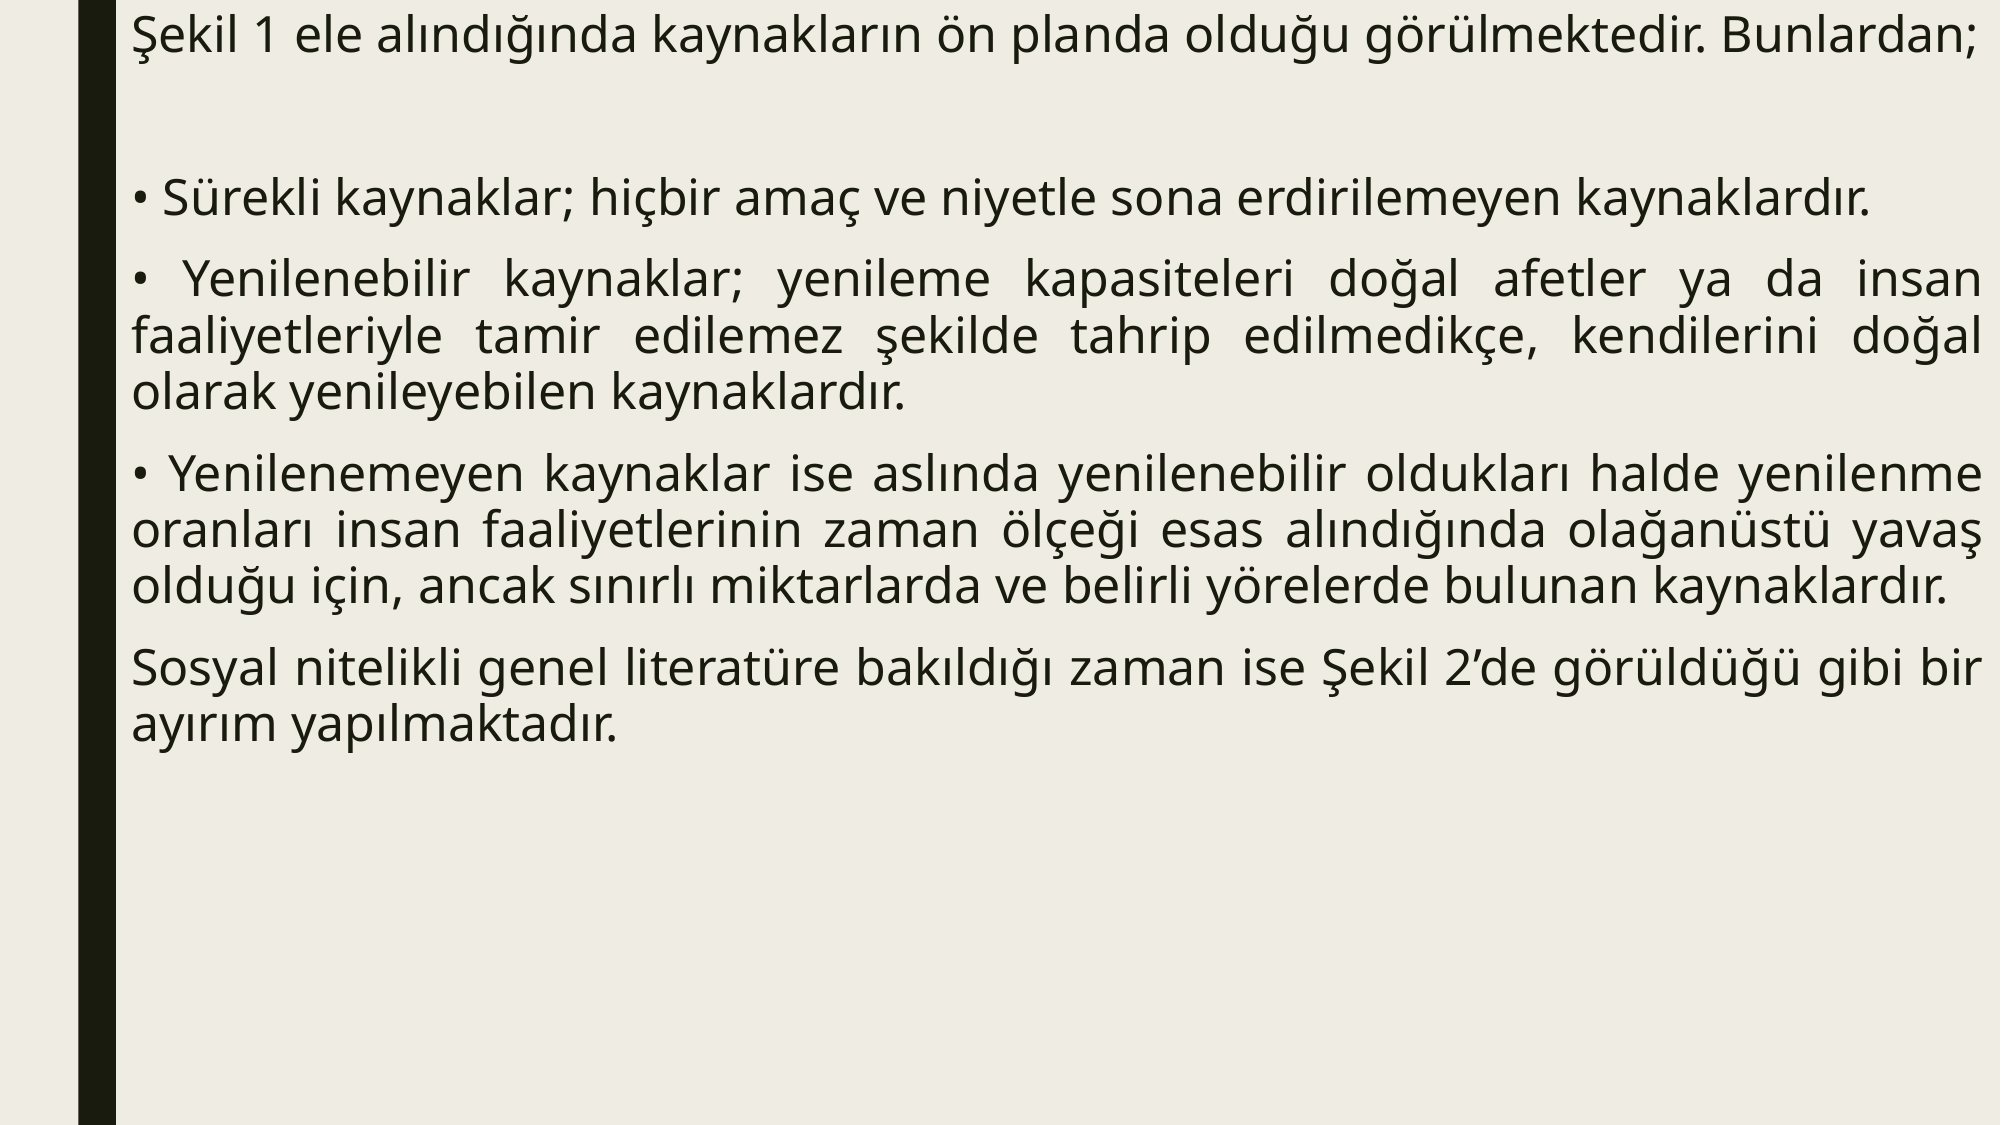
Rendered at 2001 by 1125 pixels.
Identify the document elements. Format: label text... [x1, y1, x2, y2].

list Şekil 1 ele alındığında kaynakların ön planda olduğu görülmektedir. Bunlardan; • Sürekli kaynaklar; hiçbir amaç ve niyetle sona erdirilemeyen kaynaklardır. • Yenilenebilir kaynaklar; yenileme kapasiteleri doğal afetler ya da insan faaliyetleriyle tamir edilemez şekilde tahrip edilmedikçe, kendilerini doğal olarak yenileyebilen kaynaklardır. • Yenilenemeyen kaynaklar ise aslında yenilenebilir oldukları halde yenilenme oranları insan faaliyetlerinin zaman ölçeği esas alındığında olağanüstü yavaş olduğu için, ancak sınırlı miktarlarda ve belirli yörelerde bulunan kaynaklardır. Sosyal nitelikli genel literatüre bakıldığı zaman ise Şekil 2’de görüldüğü gibi bir ayırım yapılmaktadır. [116, 0, 2000, 1125]
